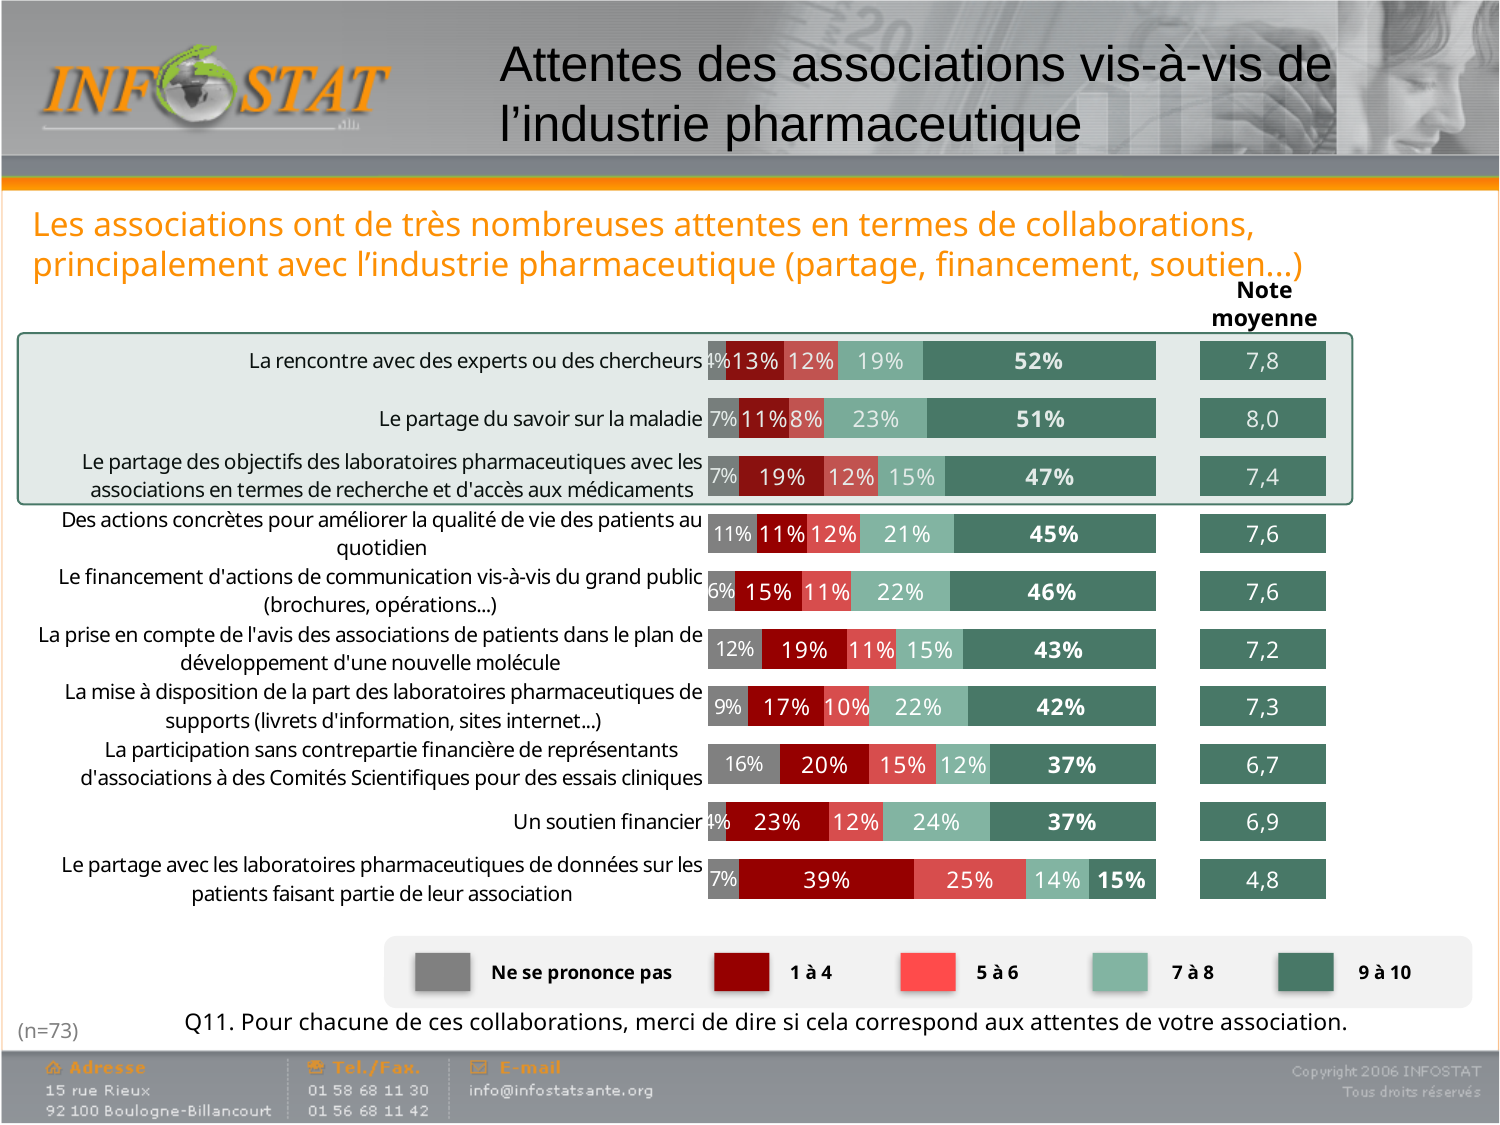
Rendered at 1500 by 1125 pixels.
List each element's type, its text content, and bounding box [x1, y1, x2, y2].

picture [0, 0, 1500, 1125]
text_box Les associations ont de très nombreuses attentes en termes de collaborations, principalement avec l’industrie pharmaceutique (partage, financement, soutien...) [17, 196, 1471, 291]
text_box (n=73) [3, 1010, 10, 1050]
chart [17, 314, 1500, 1050]
text_box Note moyenne [1175, 268, 1354, 310]
text_box Attentes des associations vis-à-vis de l’industrie pharmaceutique [484, 23, 1500, 159]
